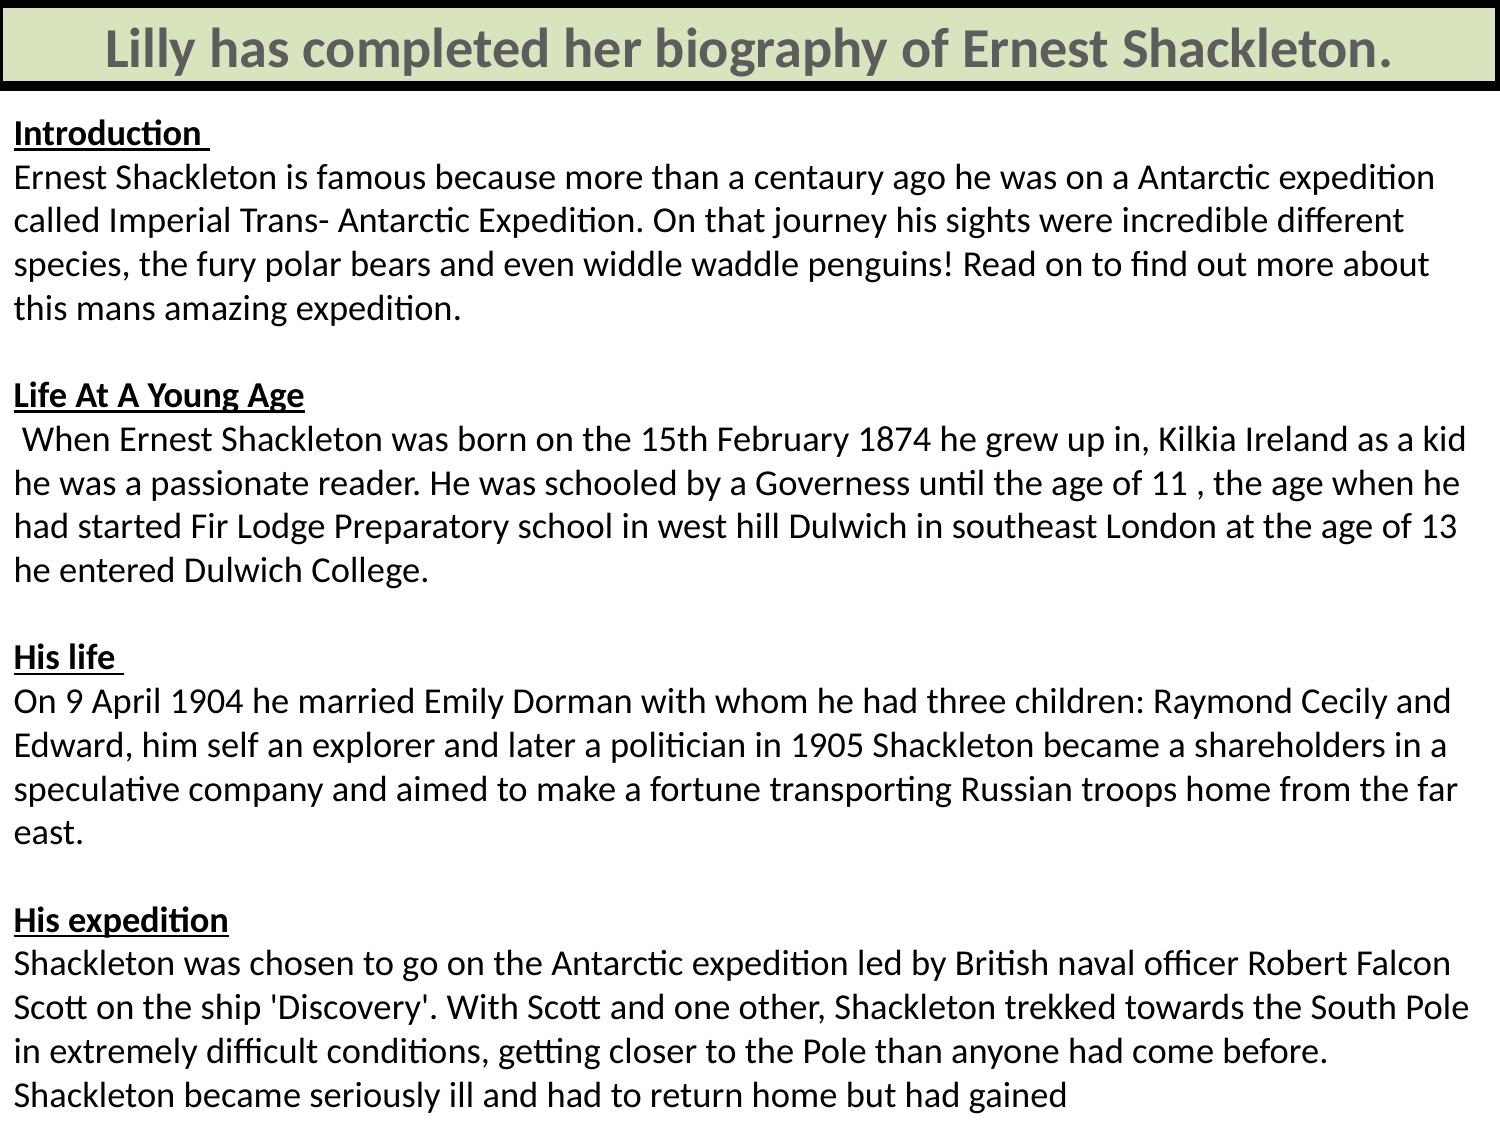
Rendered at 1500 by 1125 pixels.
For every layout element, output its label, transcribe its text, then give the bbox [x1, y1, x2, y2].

text_box Lilly has completed her biography of Ernest Shackleton. [0, 3, 1500, 86]
text_box Introduction Ernest Shackleton is famous because more than a centaury ago he was on a Antarctic expedition called Imperial Trans- Antarctic Expedition. On that journey his sights were incredible different species, the fury polar bears and even widdle waddle penguins! Read on to find out more about this mans amazing expedition. Life At A Young Age When Ernest Shackleton was born on the 15th February 1874 he grew up in, Kilkia Ireland as a kid he was a passionate reader. He was schooled by a Governess until the age of 11 , the age when he had started Fir Lodge Preparatory school in west hill Dulwich in southeast London at the age of 13 he entered Dulwich College. His life On 9 April 1904 he married Emily Dorman with whom he had three children: Raymond Cecily and Edward, him self an explorer and later a politician in 1905 Shackleton became a shareholders in a speculative company and aimed to make a fortune transporting Russian troops home from the far east. His expedition Shackleton was chosen to go on the Antarctic expedition led by British naval officer Robert Falcon Scott on the ship 'Discovery'. With Scott and one other, Shackleton trekked towards the South Pole in extremely difficult conditions, getting closer to the Pole than anyone had come before. Shackleton became seriously ill and had to return home but had gained [0, 101, 1499, 1122]
